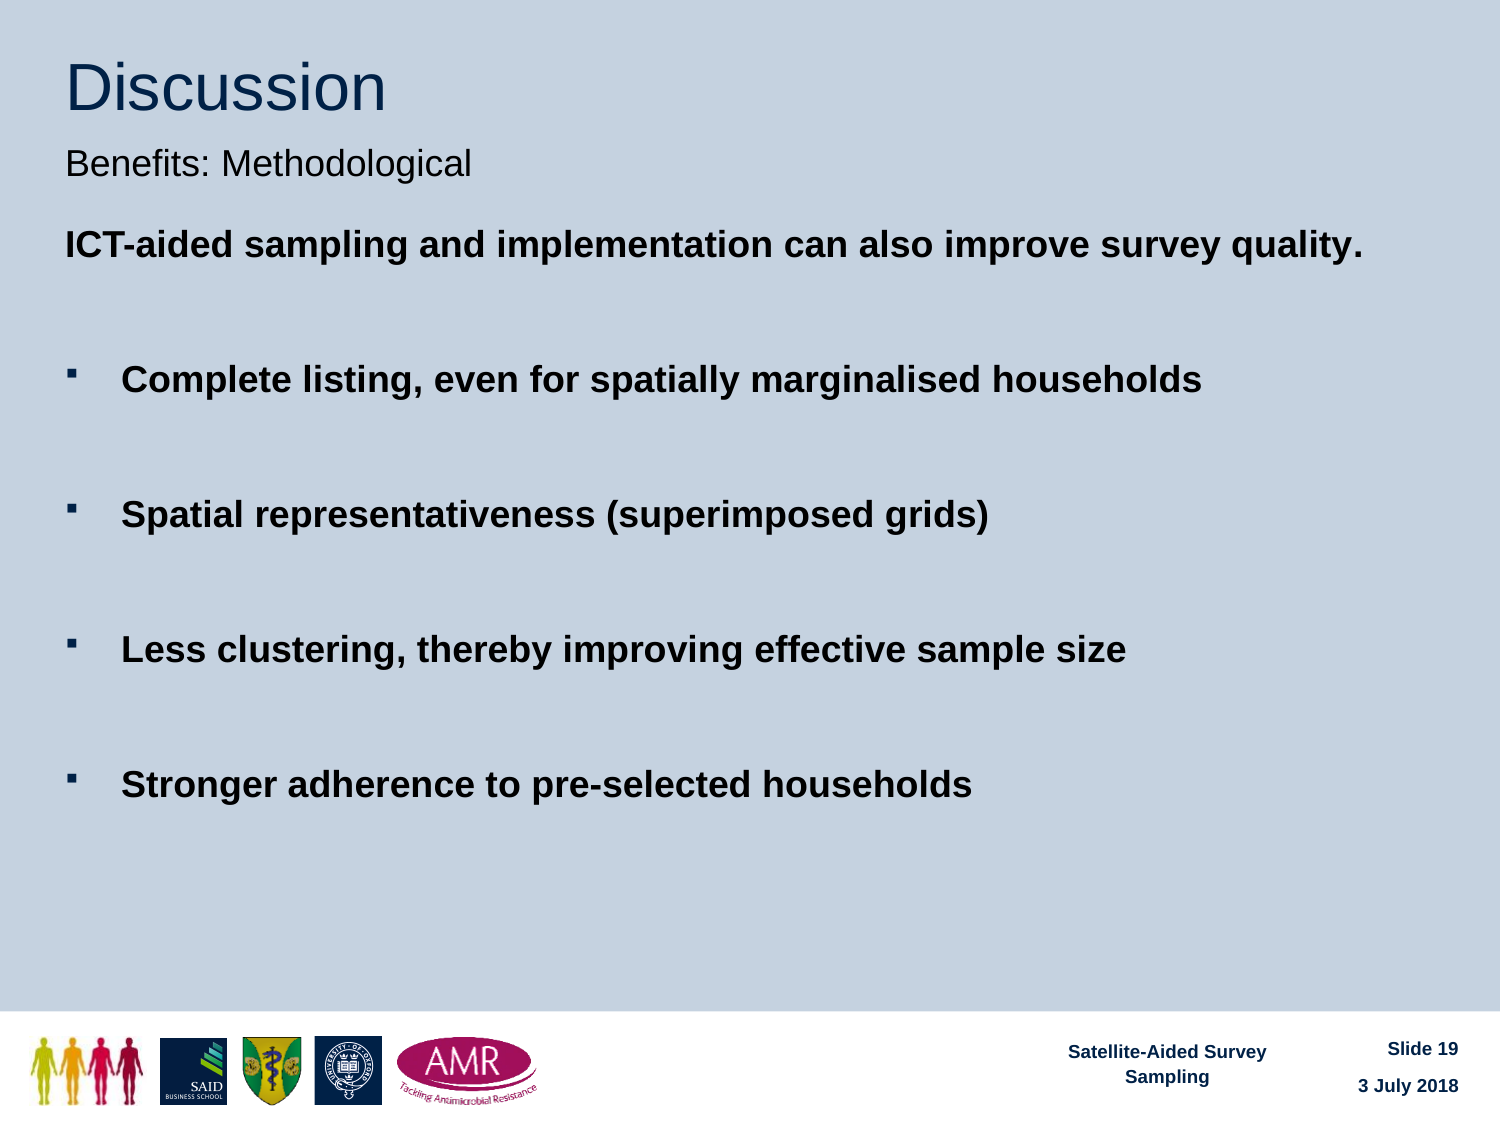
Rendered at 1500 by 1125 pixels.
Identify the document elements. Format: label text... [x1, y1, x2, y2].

list Benefits: Methodological [64, 133, 1424, 197]
picture [314, 1036, 382, 1105]
footer Satellite-Aided Survey Sampling [1037, 1037, 1298, 1106]
picture [29, 1036, 147, 1106]
text_box ICT-aided sampling and implementation can also improve survey quality. Complete listing, even for spatially marginalised households Spatial representativeness (superimposed grids) Less clustering, thereby improving effective sample size Stronger adherence to pre-selected households [64, 219, 1424, 923]
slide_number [1308, 1073, 1459, 1106]
picture [242, 1037, 302, 1106]
picture [397, 1037, 537, 1105]
slide_number Slide 19 [1308, 1036, 1459, 1065]
title Discussion [64, 46, 1424, 126]
